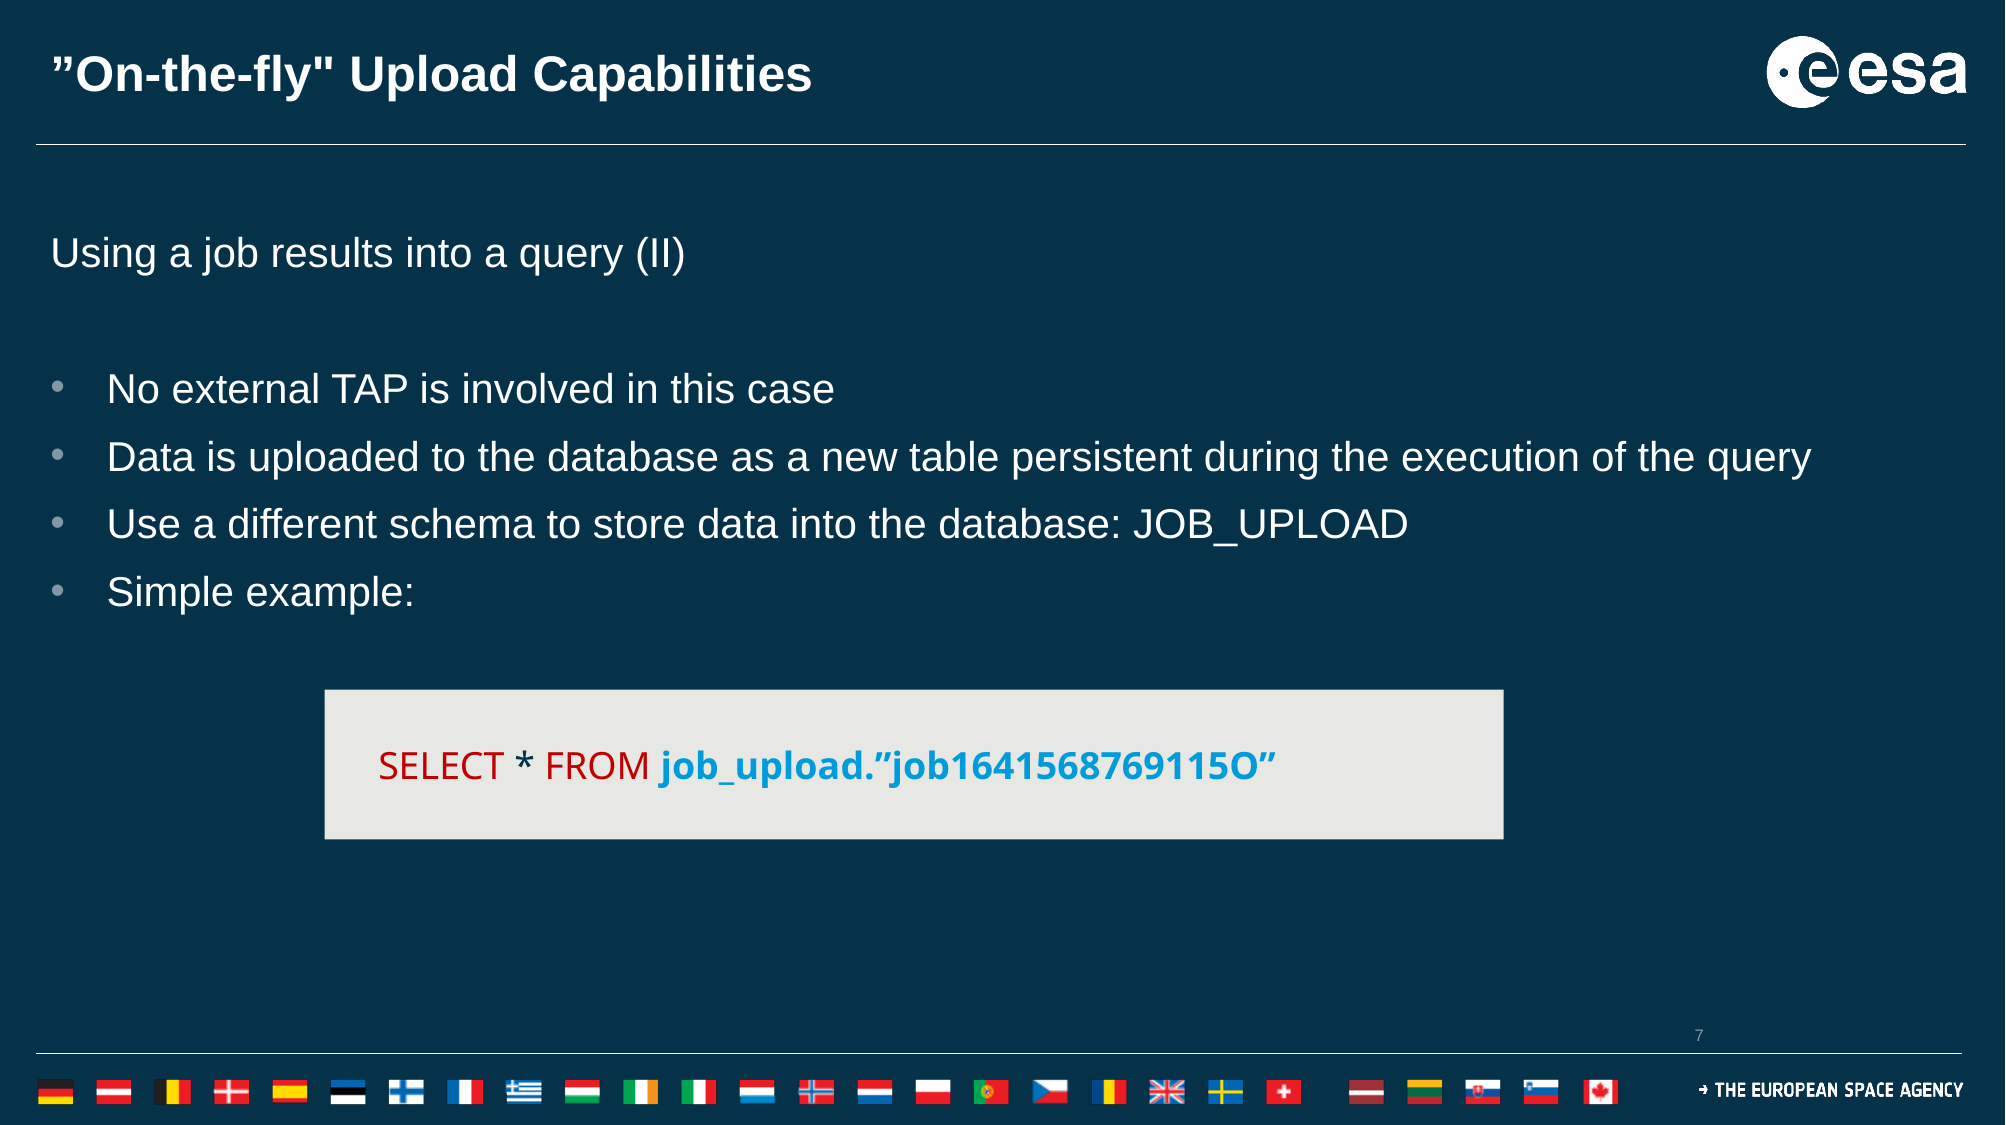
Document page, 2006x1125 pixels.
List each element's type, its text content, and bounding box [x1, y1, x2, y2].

picture [1817, 1083, 1825, 1096]
picture [1753, 1083, 1771, 1096]
picture [1846, 1085, 1852, 1096]
picture [1829, 1083, 1836, 1096]
picture [1849, 53, 1887, 94]
picture [1931, 53, 1965, 93]
picture [1893, 53, 1925, 94]
picture [1700, 1086, 1707, 1093]
picture [1924, 1083, 1931, 1096]
list Using a job results into a query (II) No external TAP is involved in this case Data is uploaded to the database as a new table persistent during the execution of the query Use a different schema to store data into the database: JOB_UPLOAD Simple example: [35, 208, 1906, 1000]
picture [1727, 1083, 1735, 1096]
picture [1716, 1083, 1724, 1096]
picture [1856, 1083, 1864, 1096]
picture [1796, 1083, 1804, 1096]
picture [1902, 1083, 1910, 1096]
picture [1785, 1083, 1793, 1096]
title ”On-the-fly" Upload Capabilities [35, 25, 1694, 119]
picture [1767, 37, 1836, 107]
picture [1886, 1083, 1892, 1096]
picture [1774, 1083, 1782, 1096]
picture [1956, 1083, 1962, 1096]
picture [1912, 1083, 1921, 1096]
picture [1866, 1083, 1874, 1096]
text_box SELECT * FROM job_upload.”job1641568769115O” [324, 689, 1504, 840]
picture [1945, 1083, 1951, 1096]
picture [1807, 1083, 1814, 1096]
picture [1934, 1083, 1942, 1096]
picture [1809, 61, 1837, 87]
